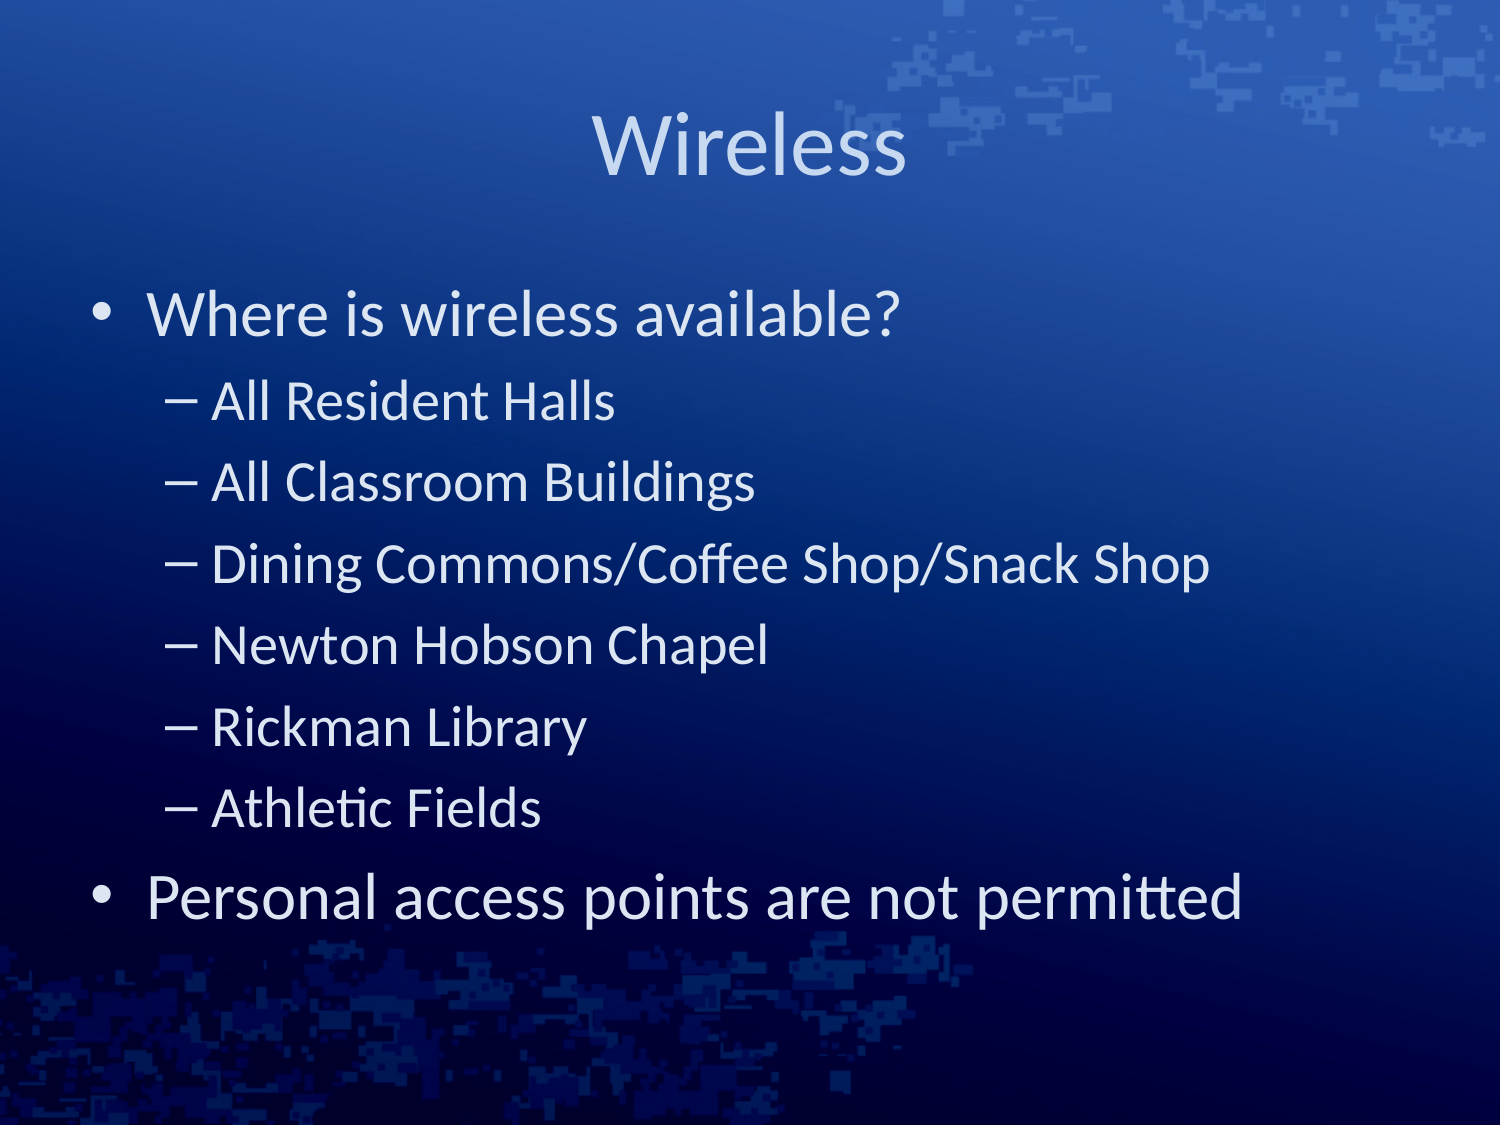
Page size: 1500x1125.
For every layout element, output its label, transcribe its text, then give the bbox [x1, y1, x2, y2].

picture [0, 0, 1500, 1125]
title Wireless [75, 45, 1425, 233]
list Where is wireless available? All Resident Halls All Classroom Buildings Dining Commons/Coffee Shop/Snack Shop Newton Hobson Chapel Rickman Library Athletic Fields Personal access points are not permitted [75, 262, 1425, 1005]
